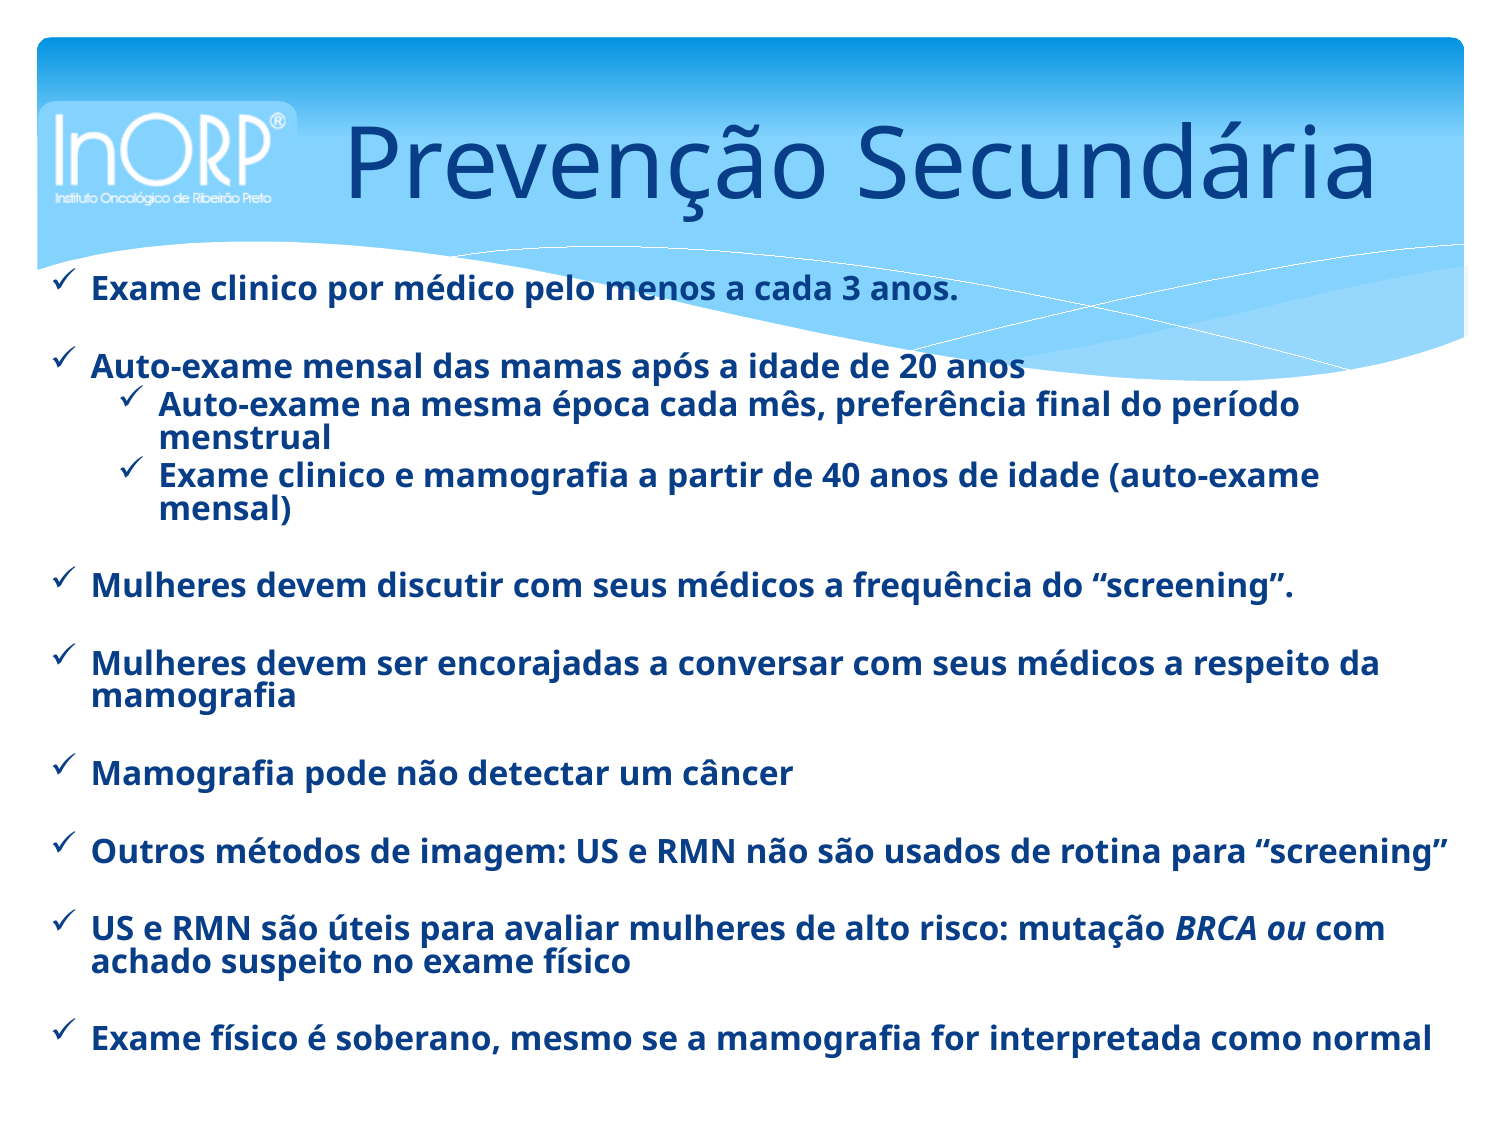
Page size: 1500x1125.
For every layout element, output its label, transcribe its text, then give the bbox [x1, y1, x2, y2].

text_box Exame clinico por médico pelo menos a cada 3 anos. Auto-exame mensal das mamas após a idade de 20 anos Auto-exame na mesma época cada mês, preferência final do período menstrual Exame clinico e mamografia a partir de 40 anos de idade (auto-exame mensal) Mulheres devem discutir com seus médicos a frequência do “screening”. Mulheres devem ser encorajadas a conversar com seus médicos a respeito da mamografia Mamografia pode não detectar um câncer Outros métodos de imagem: US e RMN não são usados de rotina para “screening” US e RMN são úteis para avaliar mulheres de alto risco: mutação BRCA ou com achado suspeito no exame físico Exame físico é soberano, mesmo se a mamografia for interpretada como normal [35, 267, 1477, 1094]
picture [37, 101, 297, 208]
title Prevenção Secundária [297, 55, 1425, 261]
